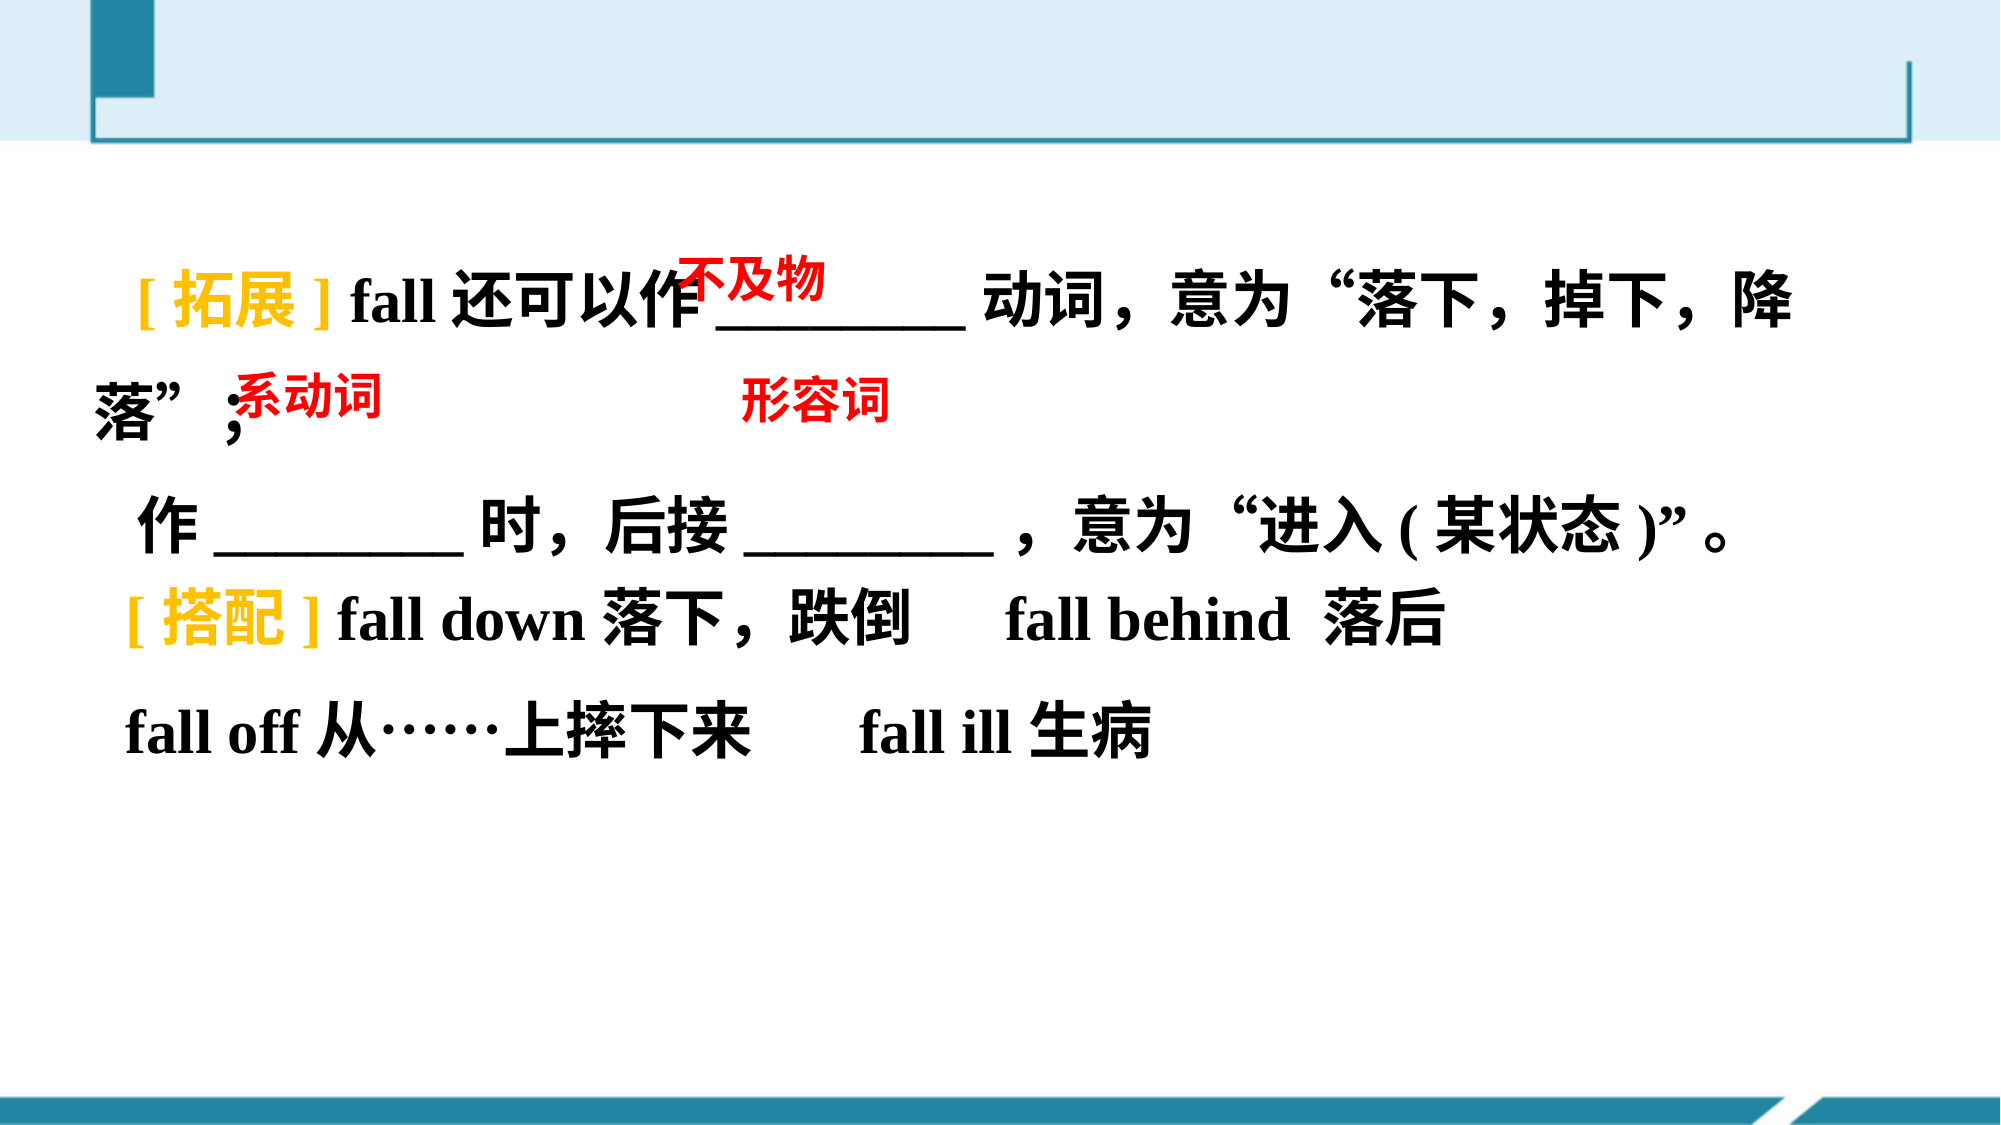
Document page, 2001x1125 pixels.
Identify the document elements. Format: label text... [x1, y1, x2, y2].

text_box 系动词 [218, 357, 467, 433]
text_box [搭配] fall down落下，跌倒 fall behind 落后 fall off从……上摔下来 fall ill生病 [111, 533, 1930, 774]
text_box 形容词 [726, 360, 941, 436]
text_box 不及物 [661, 240, 870, 316]
picture [0, 0, 2001, 1125]
text_box [拓展] fall还可以作________动词，意为“落下，掉下，降落”； 作________时，后接________，意为“进入(某状态)”。 [78, 208, 1919, 568]
